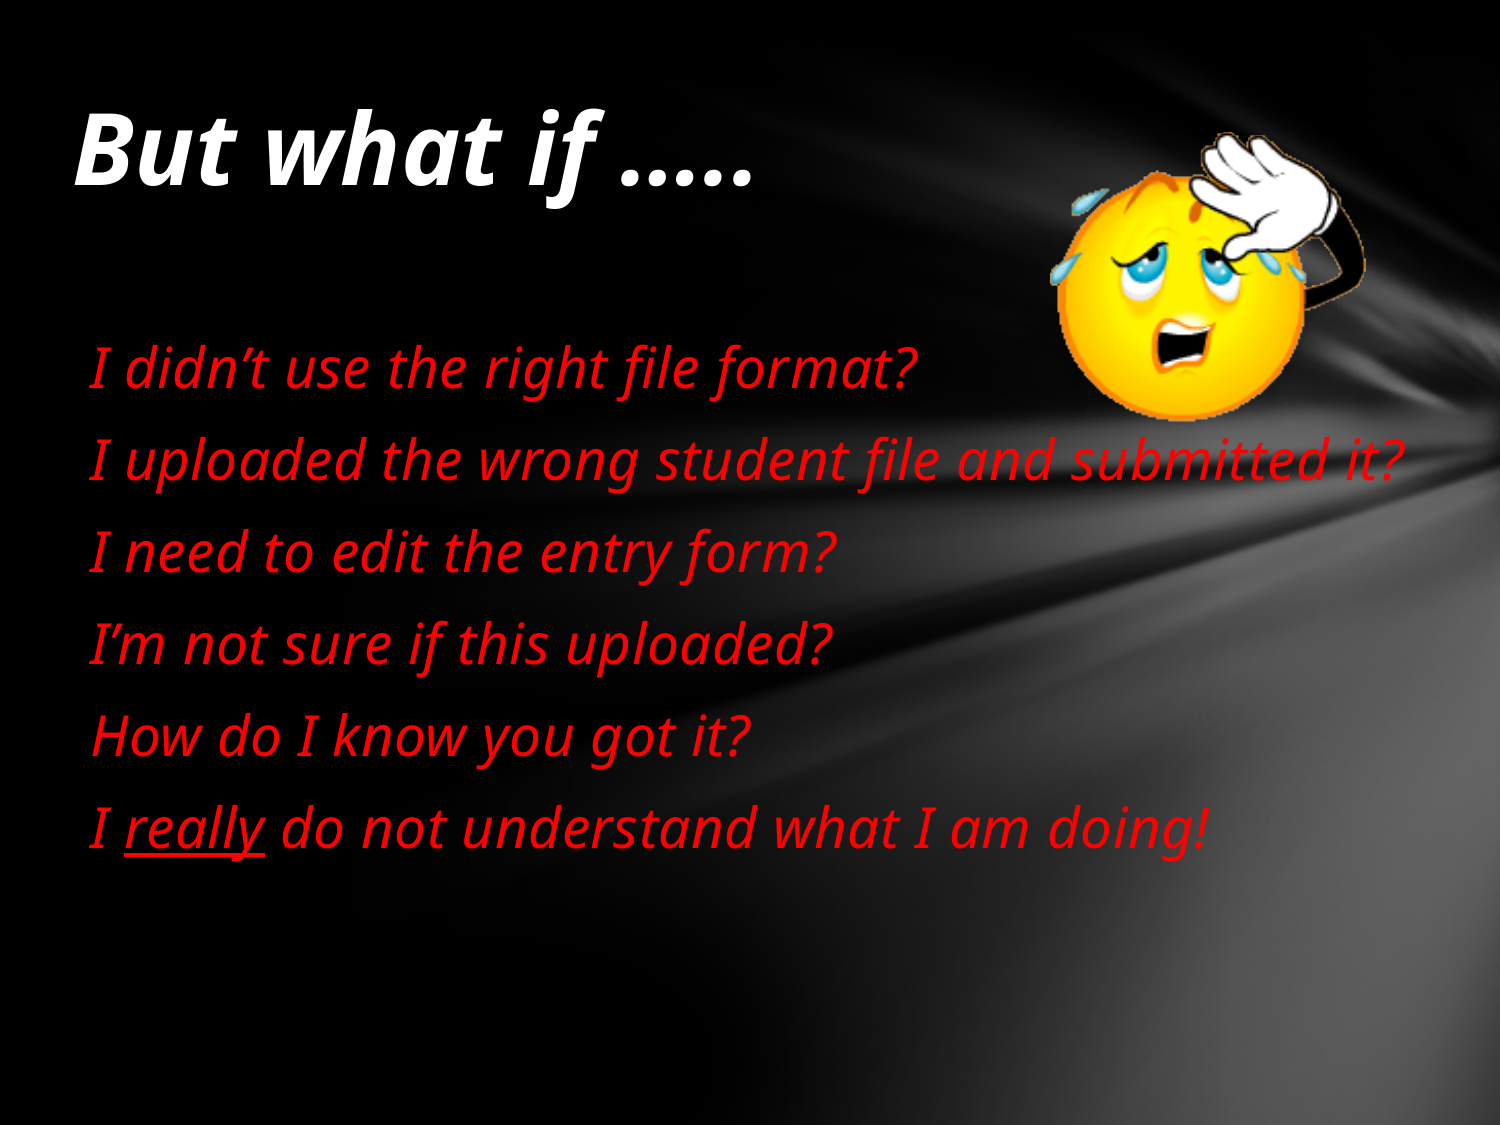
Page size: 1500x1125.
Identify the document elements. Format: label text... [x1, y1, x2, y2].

list I didn’t use the right file format? I uploaded the wrong student file and submitted it? I need to edit the entry form? I’m not sure if this uploaded? How do I know you got it? I really do not understand what I am doing! [75, 324, 1425, 1005]
title But what if ….. [57, 37, 1318, 213]
picture [1049, 132, 1366, 439]
